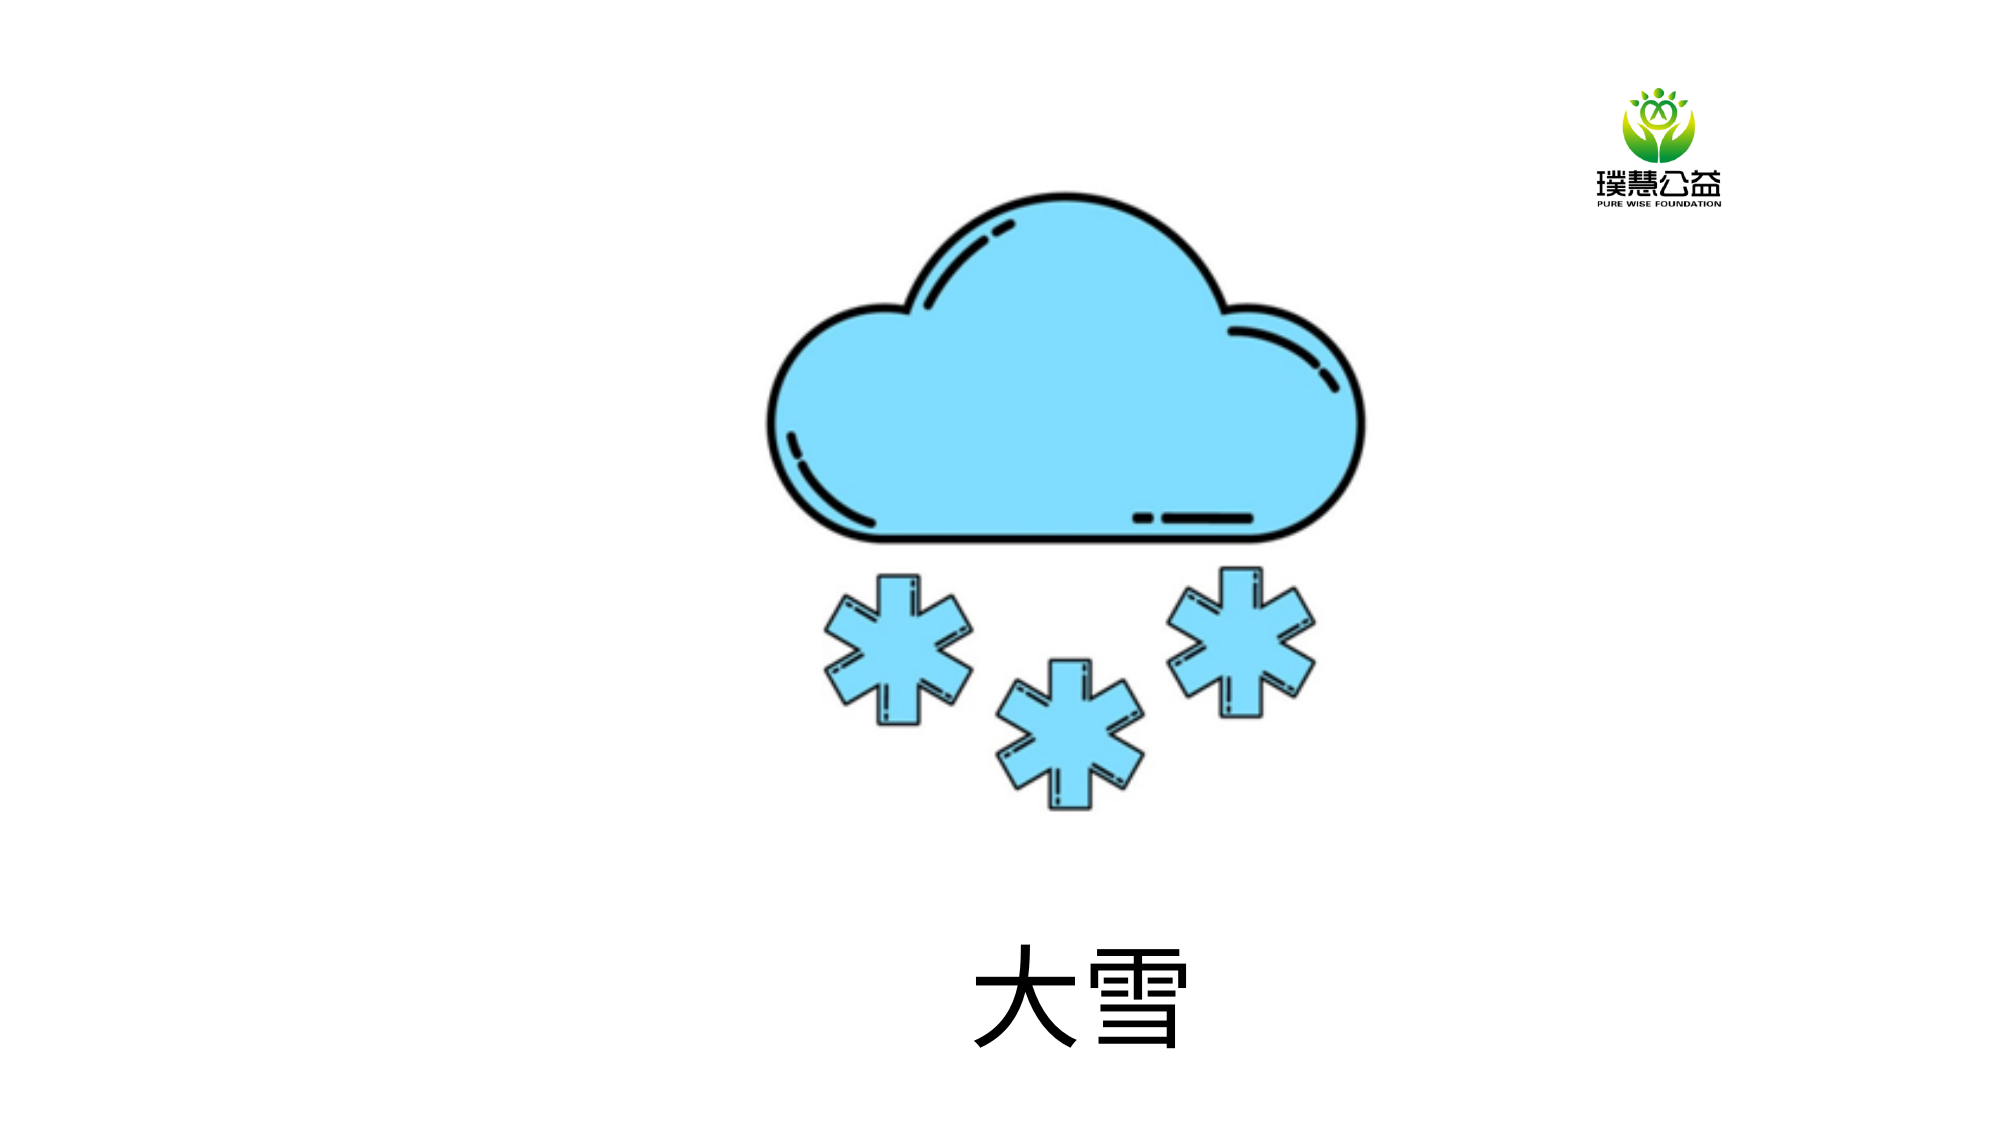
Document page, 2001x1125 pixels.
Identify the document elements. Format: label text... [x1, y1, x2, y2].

picture [692, 170, 1411, 819]
picture [1563, 59, 1750, 235]
text_box 大雪 [954, 919, 1247, 1065]
